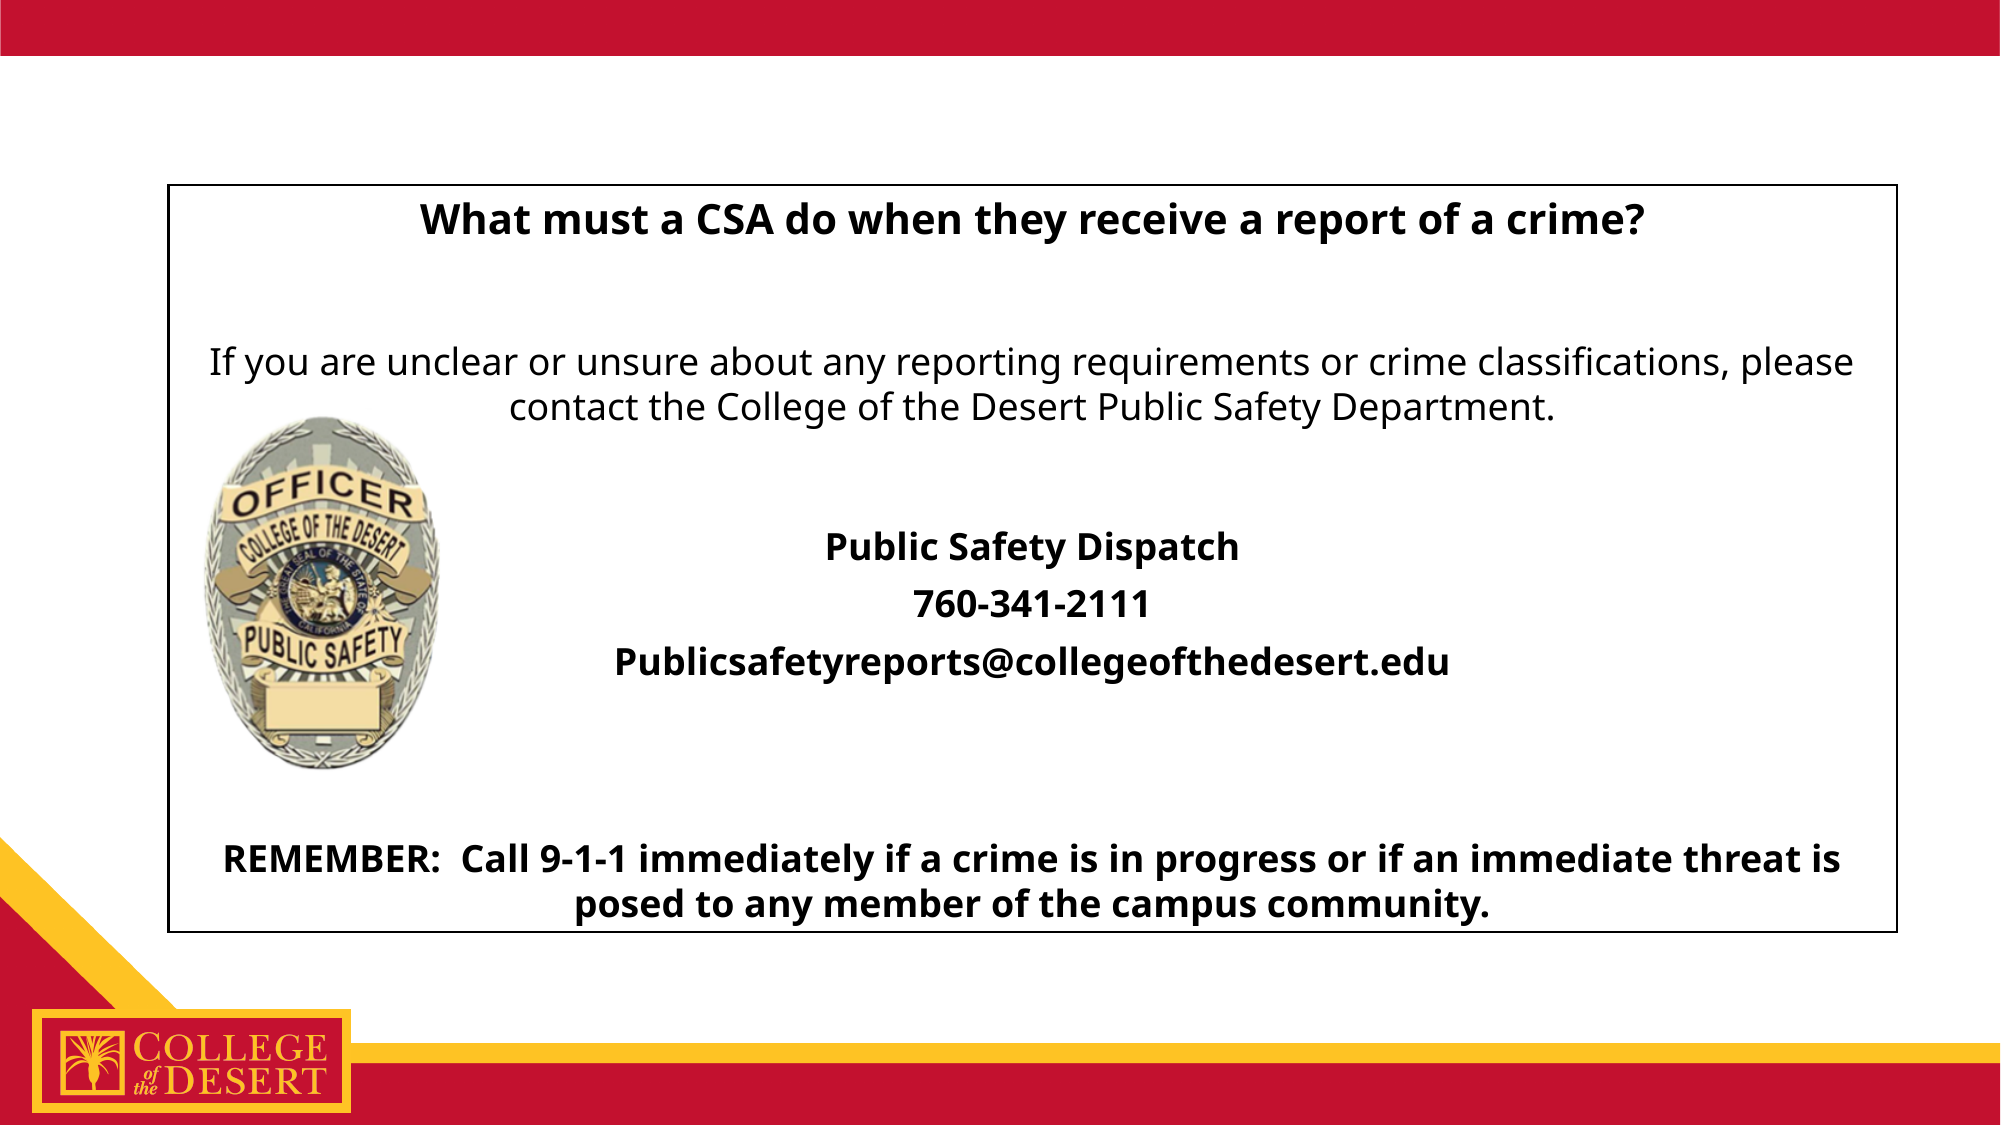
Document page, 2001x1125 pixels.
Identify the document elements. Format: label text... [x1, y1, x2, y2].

text_box What must a CSA do when they receive a report of a crime? If you are unclear or unsure about any reporting requirements or crime classifications, please contact the College of the Desert Public Safety Department. Public Safety Dispatch 760-341-2111 Publicsafetyreports@collegeofthedesert.edu REMEMBER: Call 9-1-1 immediately if a crime is in progress or if an immediate threat is posed to any member of the campus community. [167, 184, 1898, 933]
picture [0, 696, 2001, 1125]
picture [198, 408, 446, 774]
picture [0, 0, 2000, 56]
